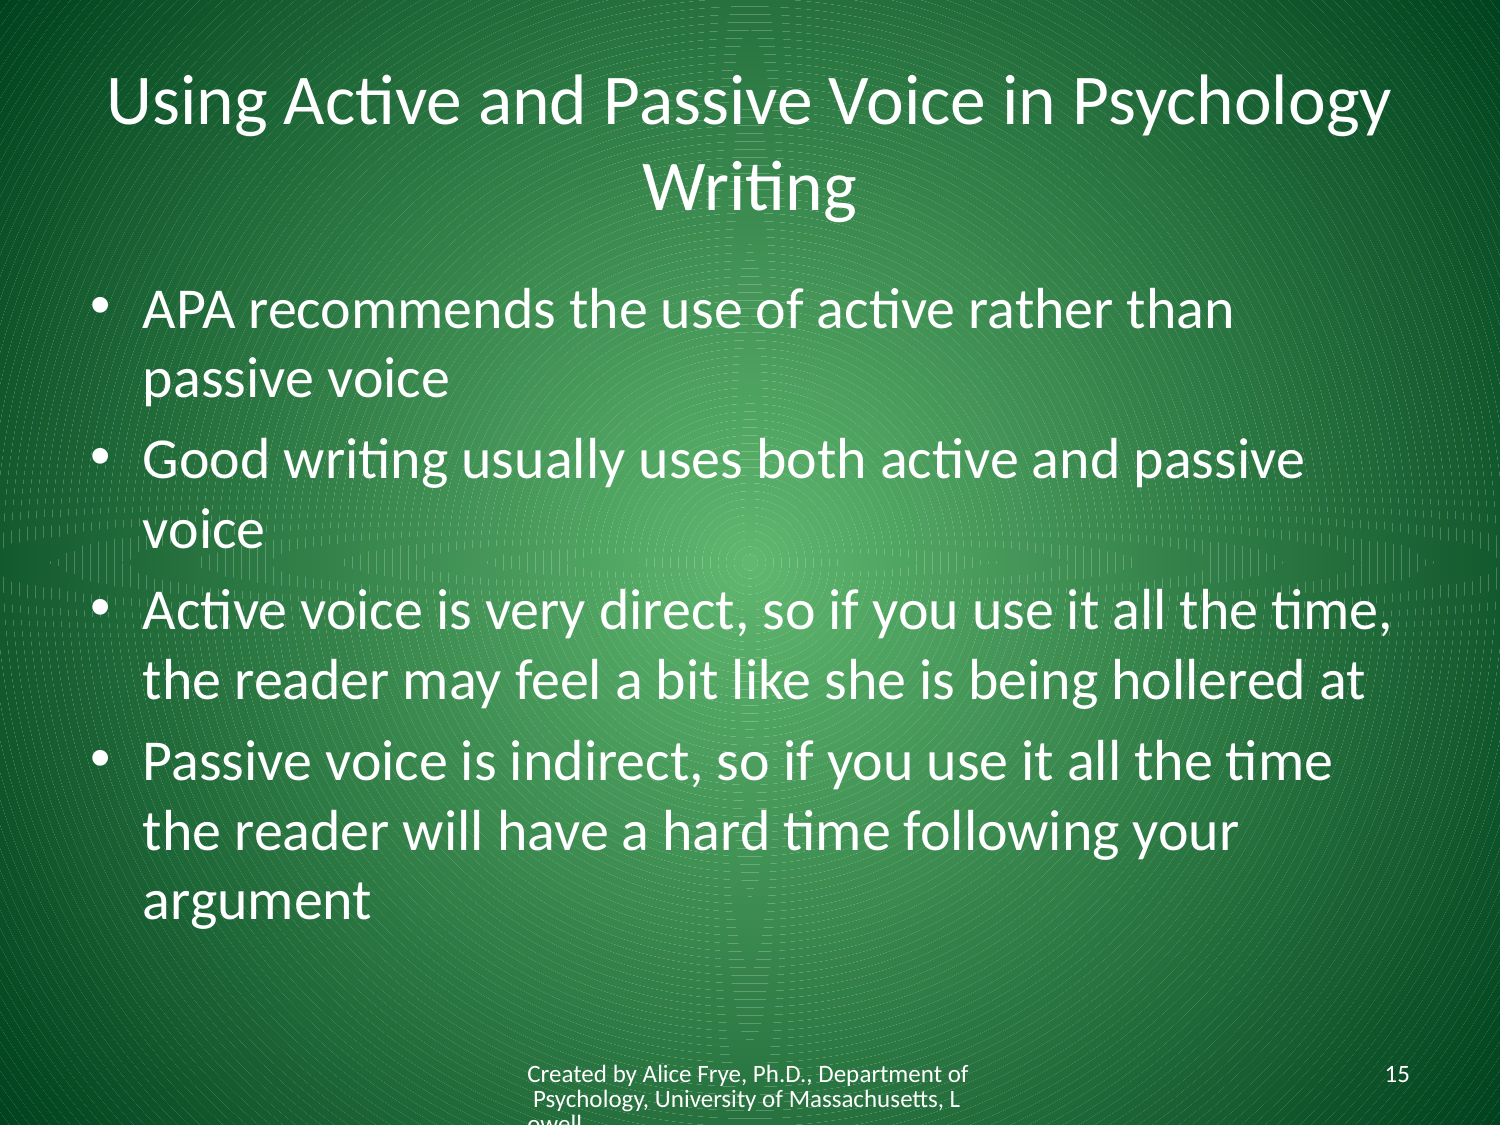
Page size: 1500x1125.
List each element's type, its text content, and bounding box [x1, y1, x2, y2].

title Using Active and Passive Voice in Psychology Writing [75, 45, 1425, 233]
list APA recommends the use of active rather than passive voice Good writing usually uses both active and passive voice Active voice is very direct, so if you use it all the time, the reader may feel a bit like she is being hollered at Passive voice is indirect, so if you use it all the time the reader will have a hard time following your argument [75, 262, 1425, 1005]
slide_number 15 [1074, 1042, 1425, 1103]
footer Created by Alice Frye, Ph.D., Department of Psychology, University of Massachusetts, Lowell [512, 1042, 988, 1103]
